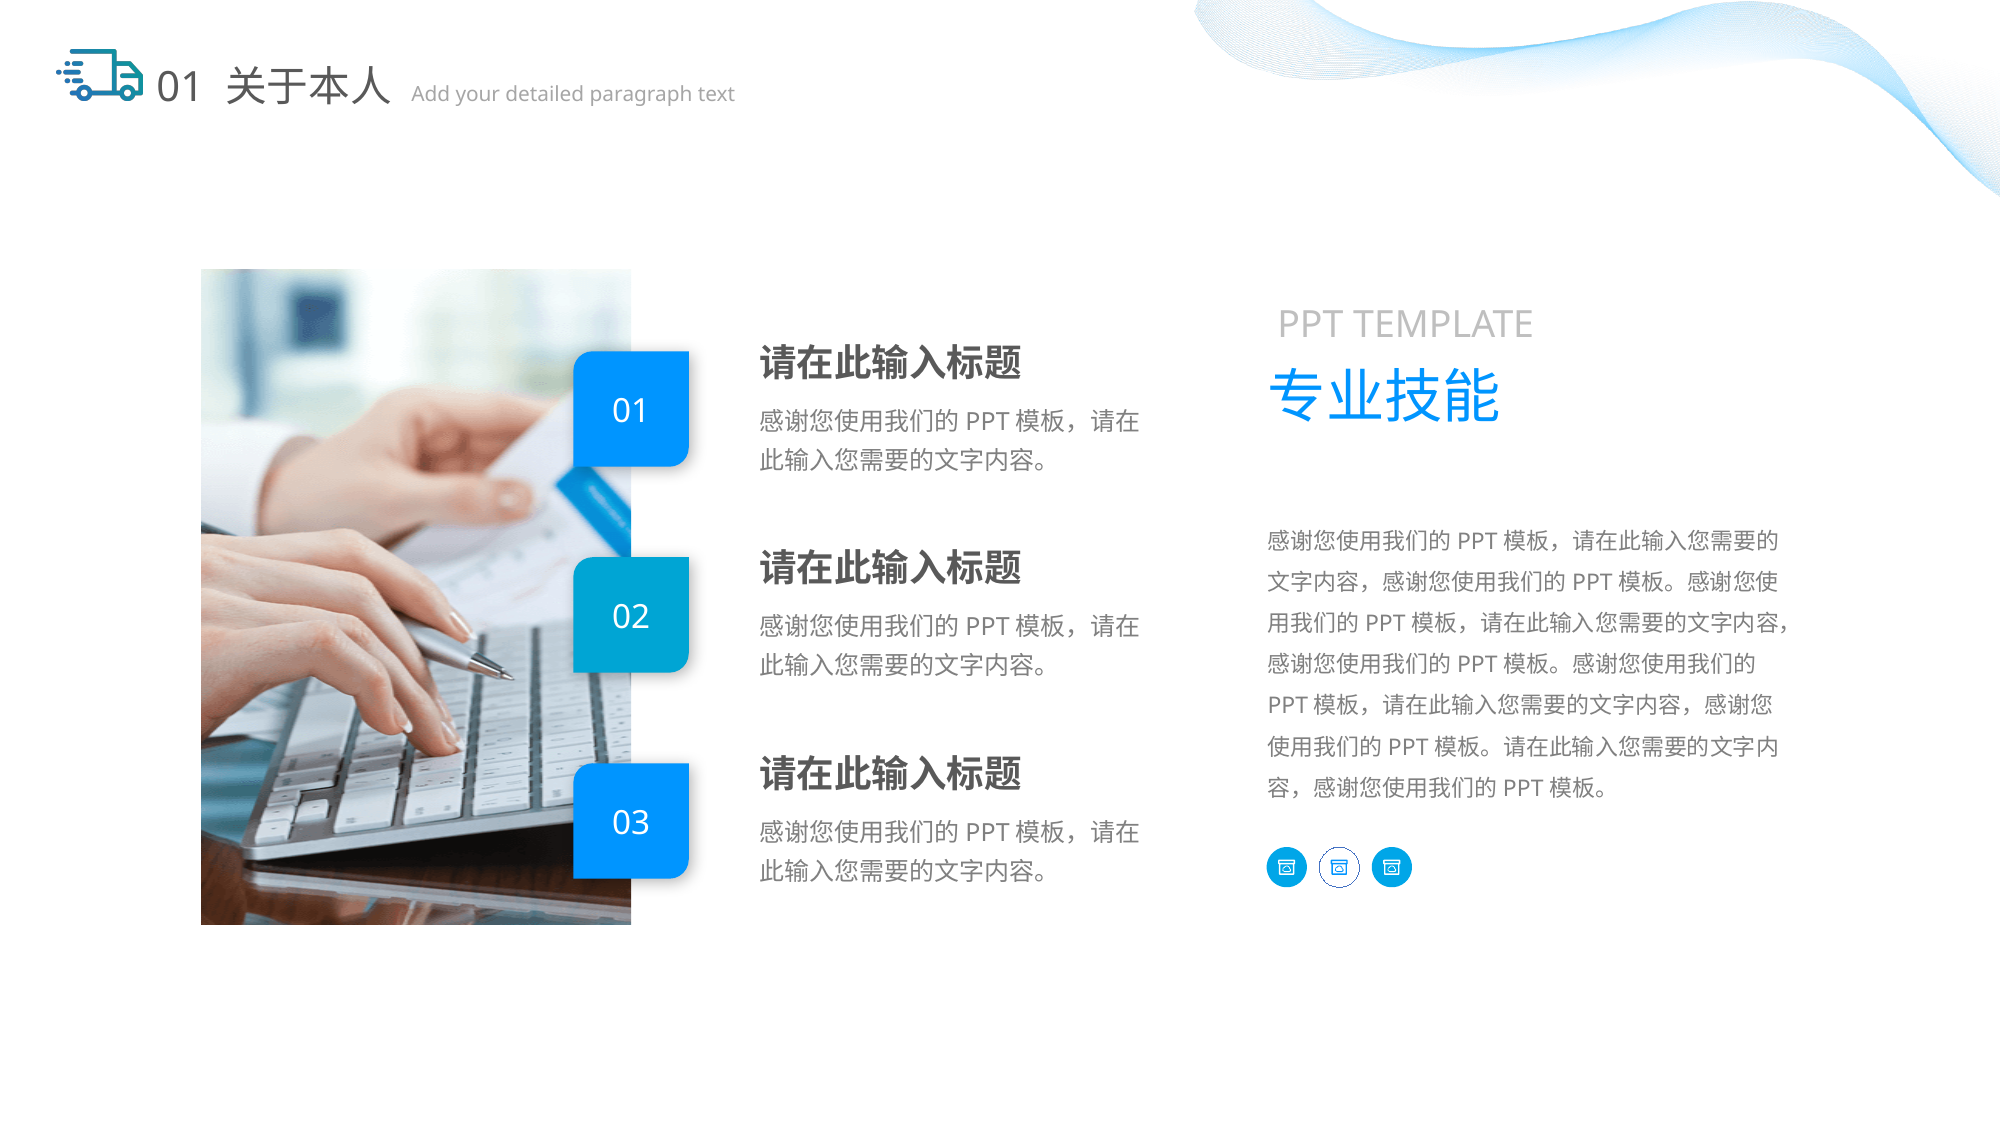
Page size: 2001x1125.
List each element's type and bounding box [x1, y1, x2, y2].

picture [1185, 0, 2000, 282]
text_box [573, 331, 1175, 479]
text_box [56, 49, 774, 119]
text_box [573, 536, 1175, 685]
text_box [573, 742, 1175, 891]
text_box [1252, 292, 1810, 890]
text_box [200, 268, 632, 926]
